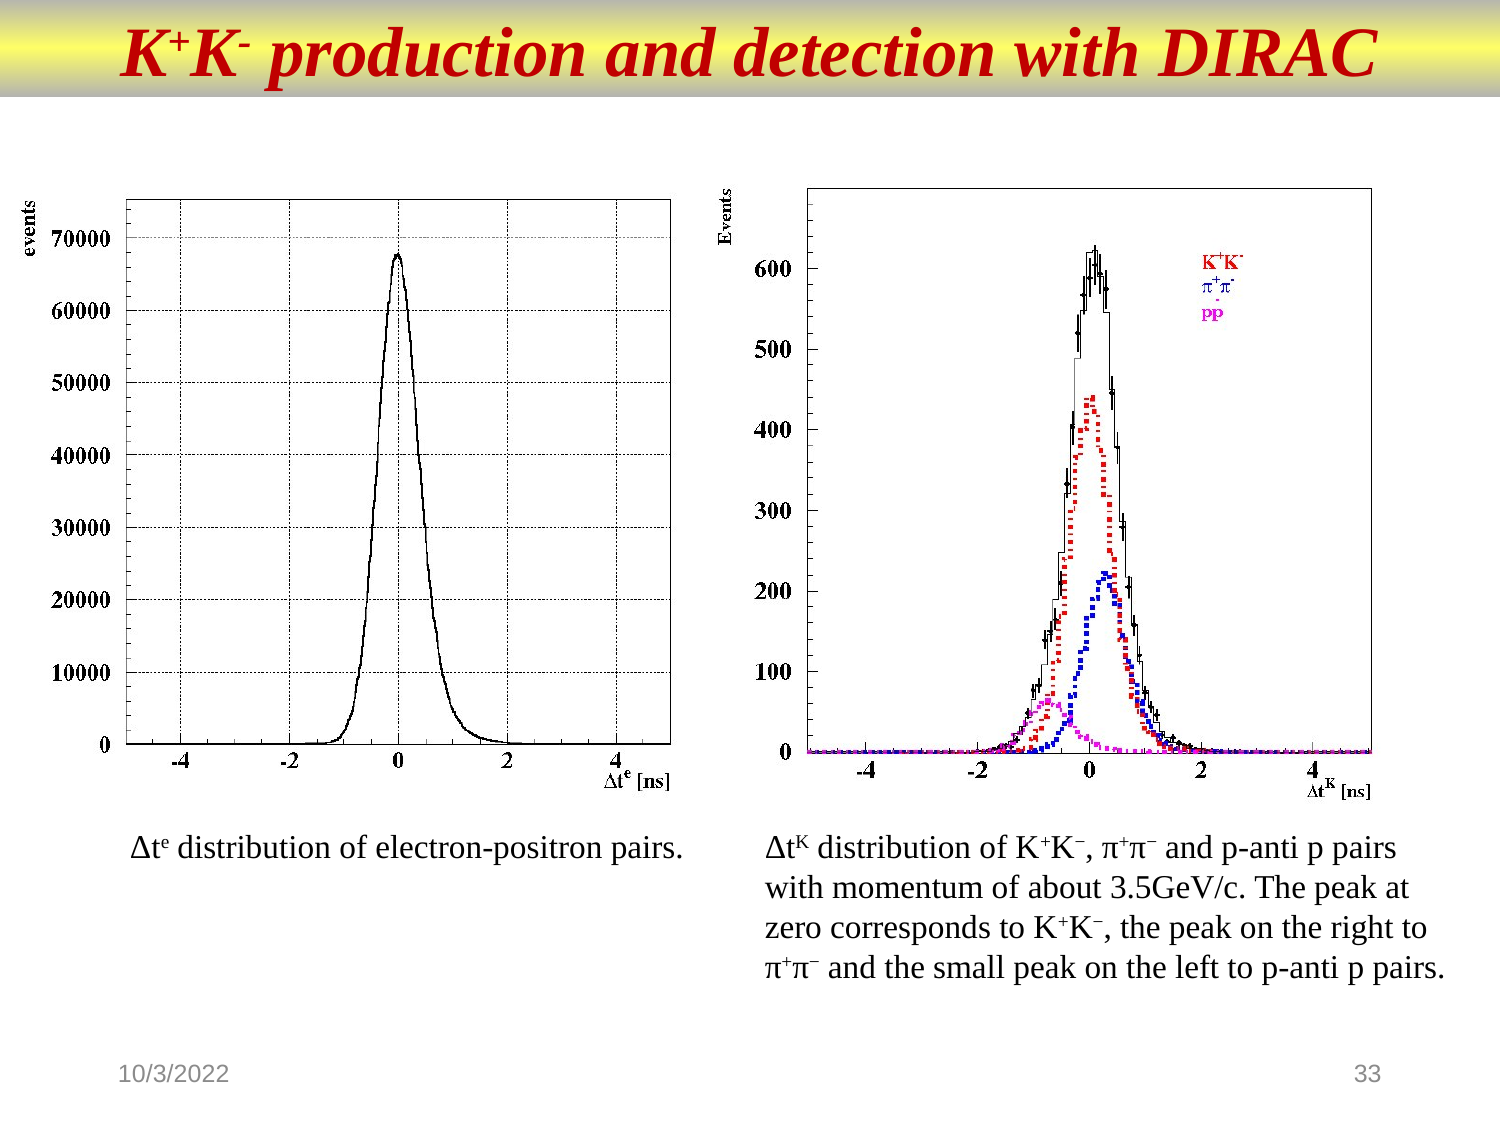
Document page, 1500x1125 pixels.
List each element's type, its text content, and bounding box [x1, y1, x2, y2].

picture [19, 176, 692, 803]
text_box <number> [1059, 1042, 1397, 1103]
text_box 10/3/2022 [103, 1042, 441, 1103]
text_box ΔtK distribution of K+K−, π+π− and p-anti p pairs with momentum of about 3.5GeV/c. The peak at zero corresponds to K+K−, the peak on the right to π+π− and the small peak on the left to p-anti p pairs. [749, 818, 1478, 993]
picture [706, 161, 1399, 819]
text_box Δte distribution of electron-positron pairs. [115, 818, 700, 873]
text_box K+K- production and detection with DIRAC [0, 0, 1500, 97]
